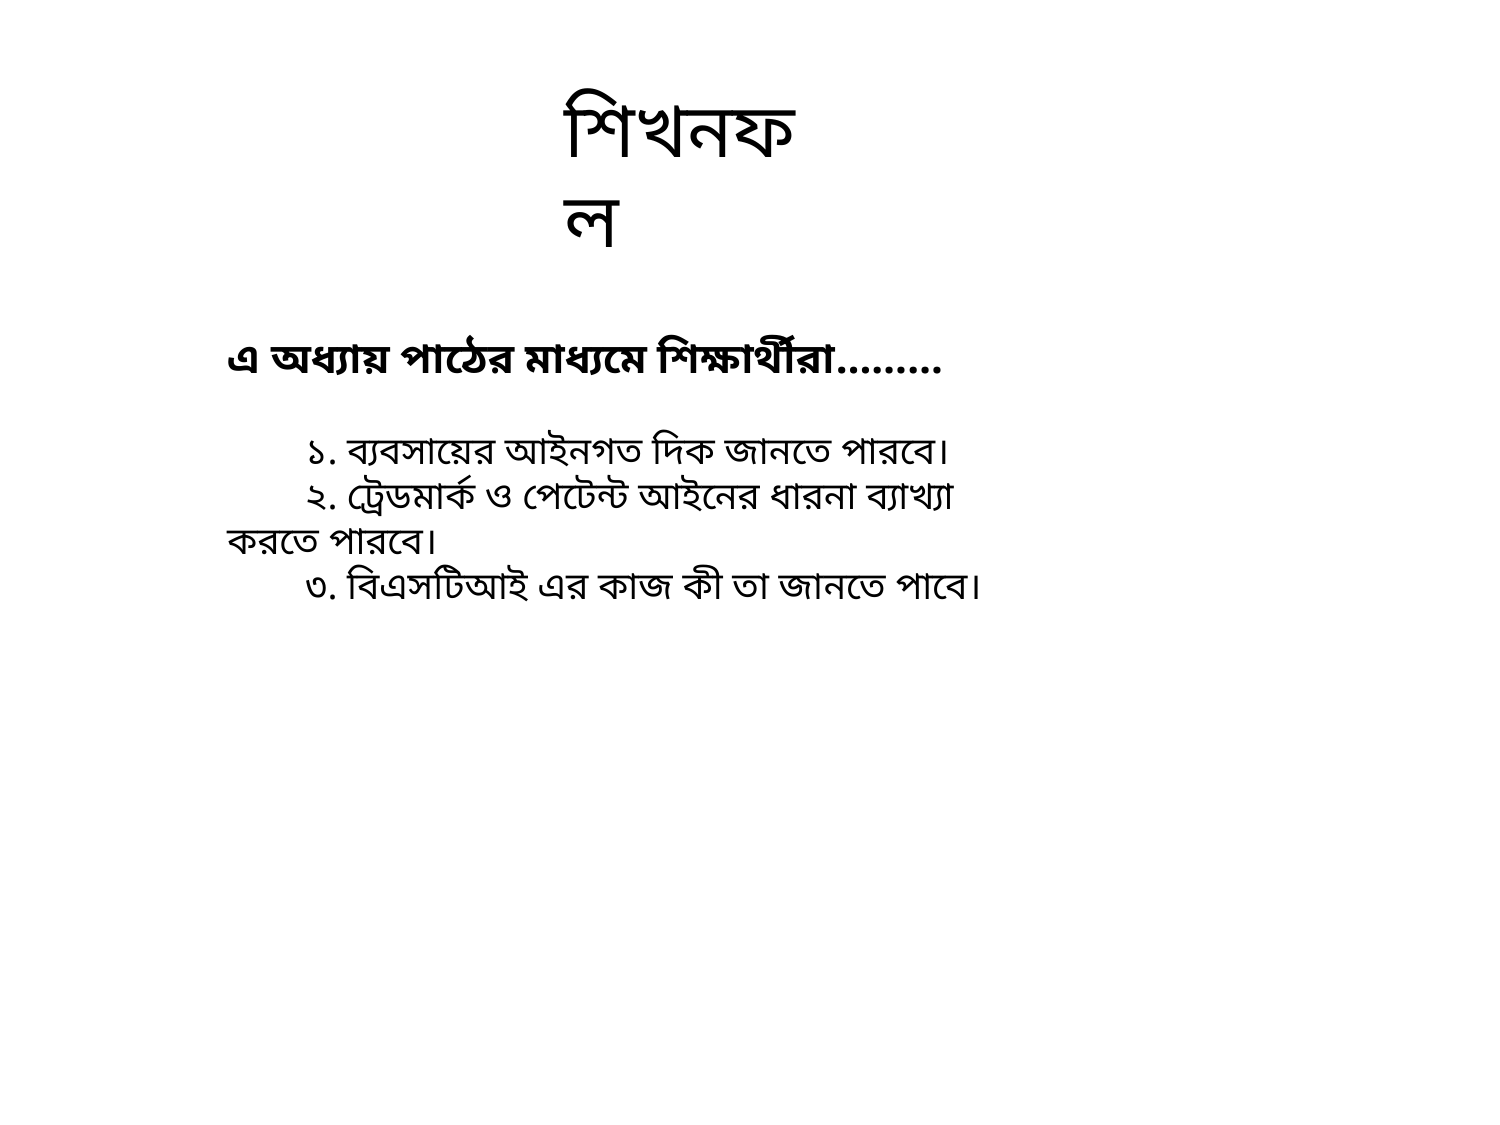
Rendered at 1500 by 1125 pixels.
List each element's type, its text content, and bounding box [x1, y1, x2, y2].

text_box শিখনফল [549, 74, 813, 270]
text_box এ অধ্যায় পাঠের মাধ্যমে শিক্ষার্থীরা……… ১. ব্যবসায়ের আইনগত দিক জানতে পারবে। ২. ট্রেডমার্ক ও পেটেন্ট আইনের ধারনা ব্যাখ্যা করতে পারবে। ৩. বিএসটিআই এর কাজ কী তা জানতে পাবে। [212, 324, 1025, 615]
